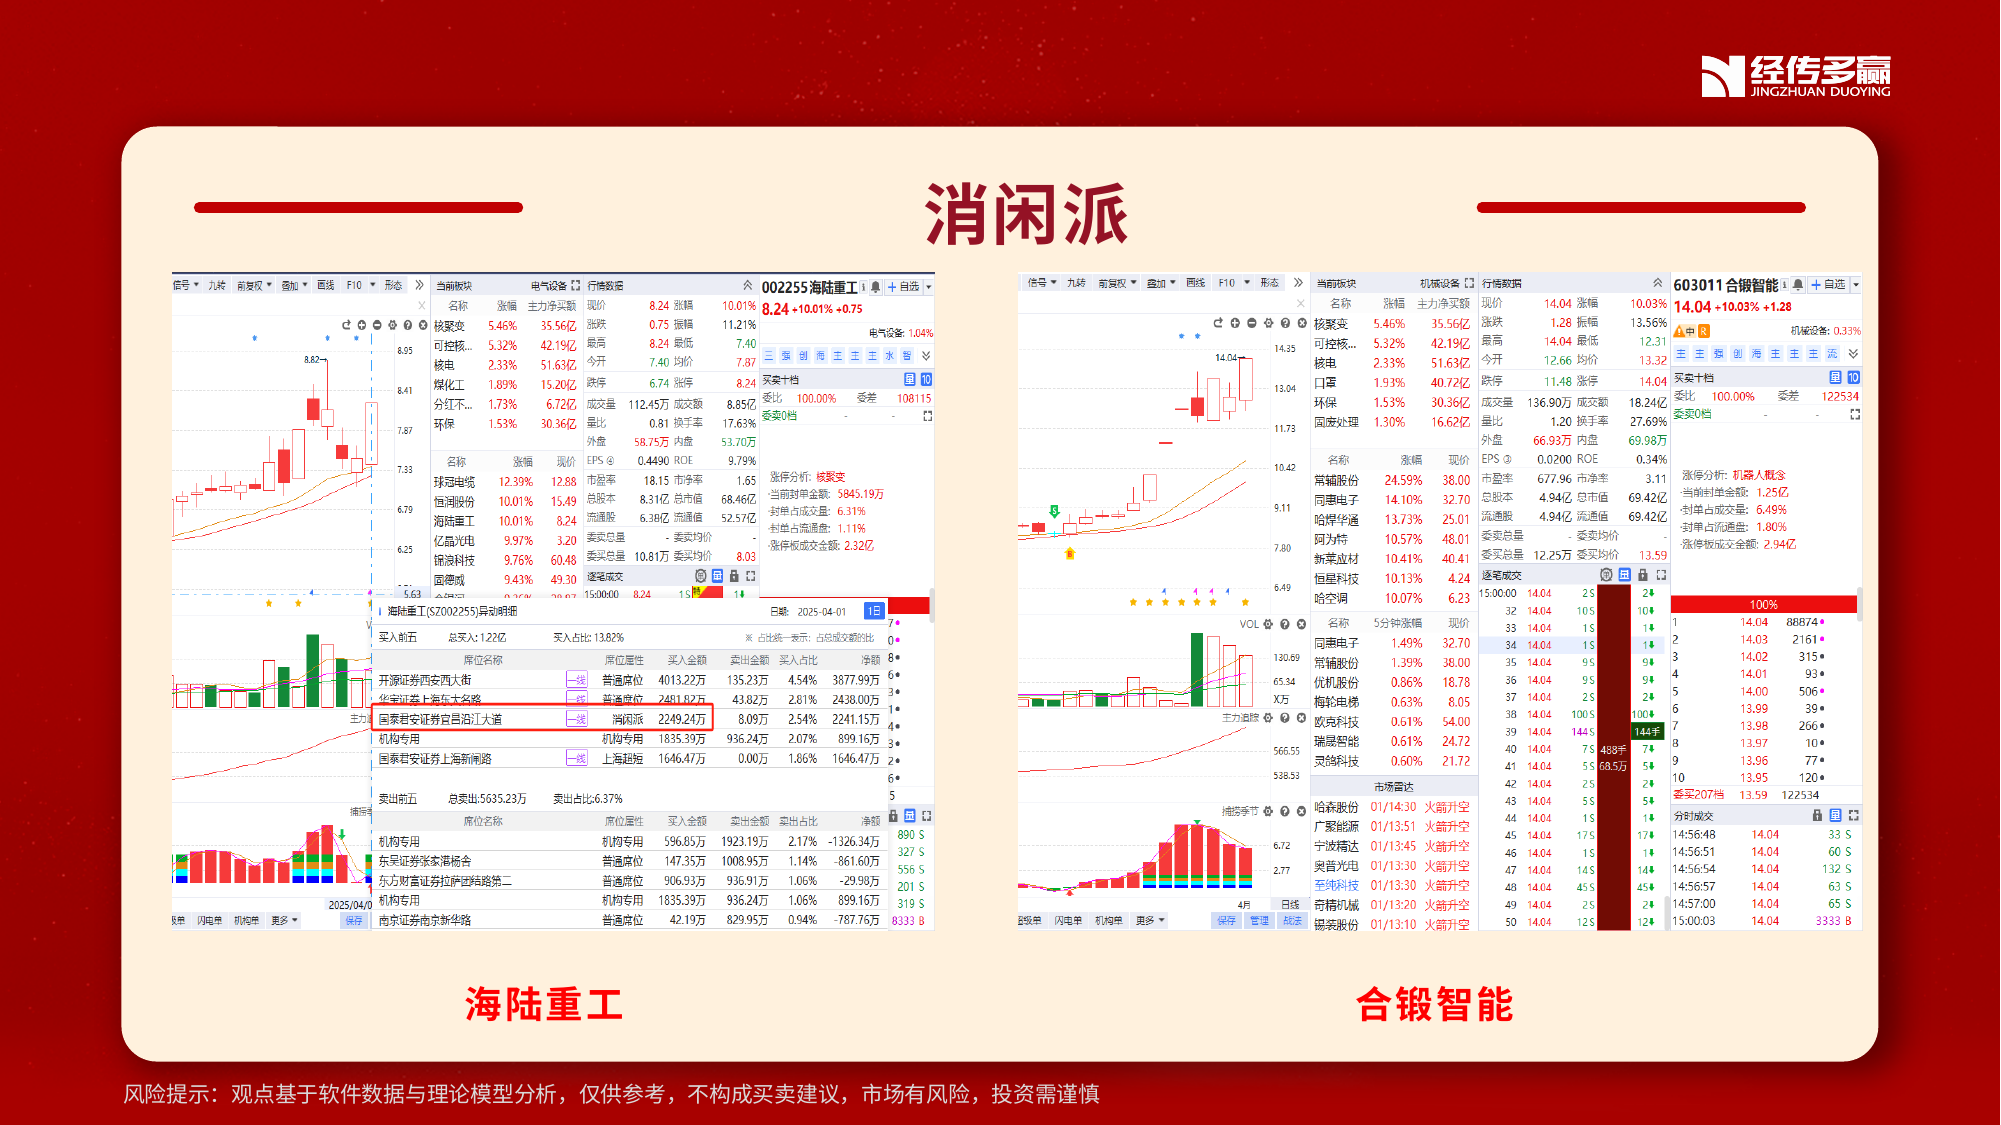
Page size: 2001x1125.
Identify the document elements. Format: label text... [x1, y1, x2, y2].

text_box 合锻智能 [1028, 960, 1717, 1050]
text_box 海陆重工 [137, 960, 826, 1050]
list 消闲派 [517, 150, 1483, 259]
picture [0, 0, 2000, 1125]
